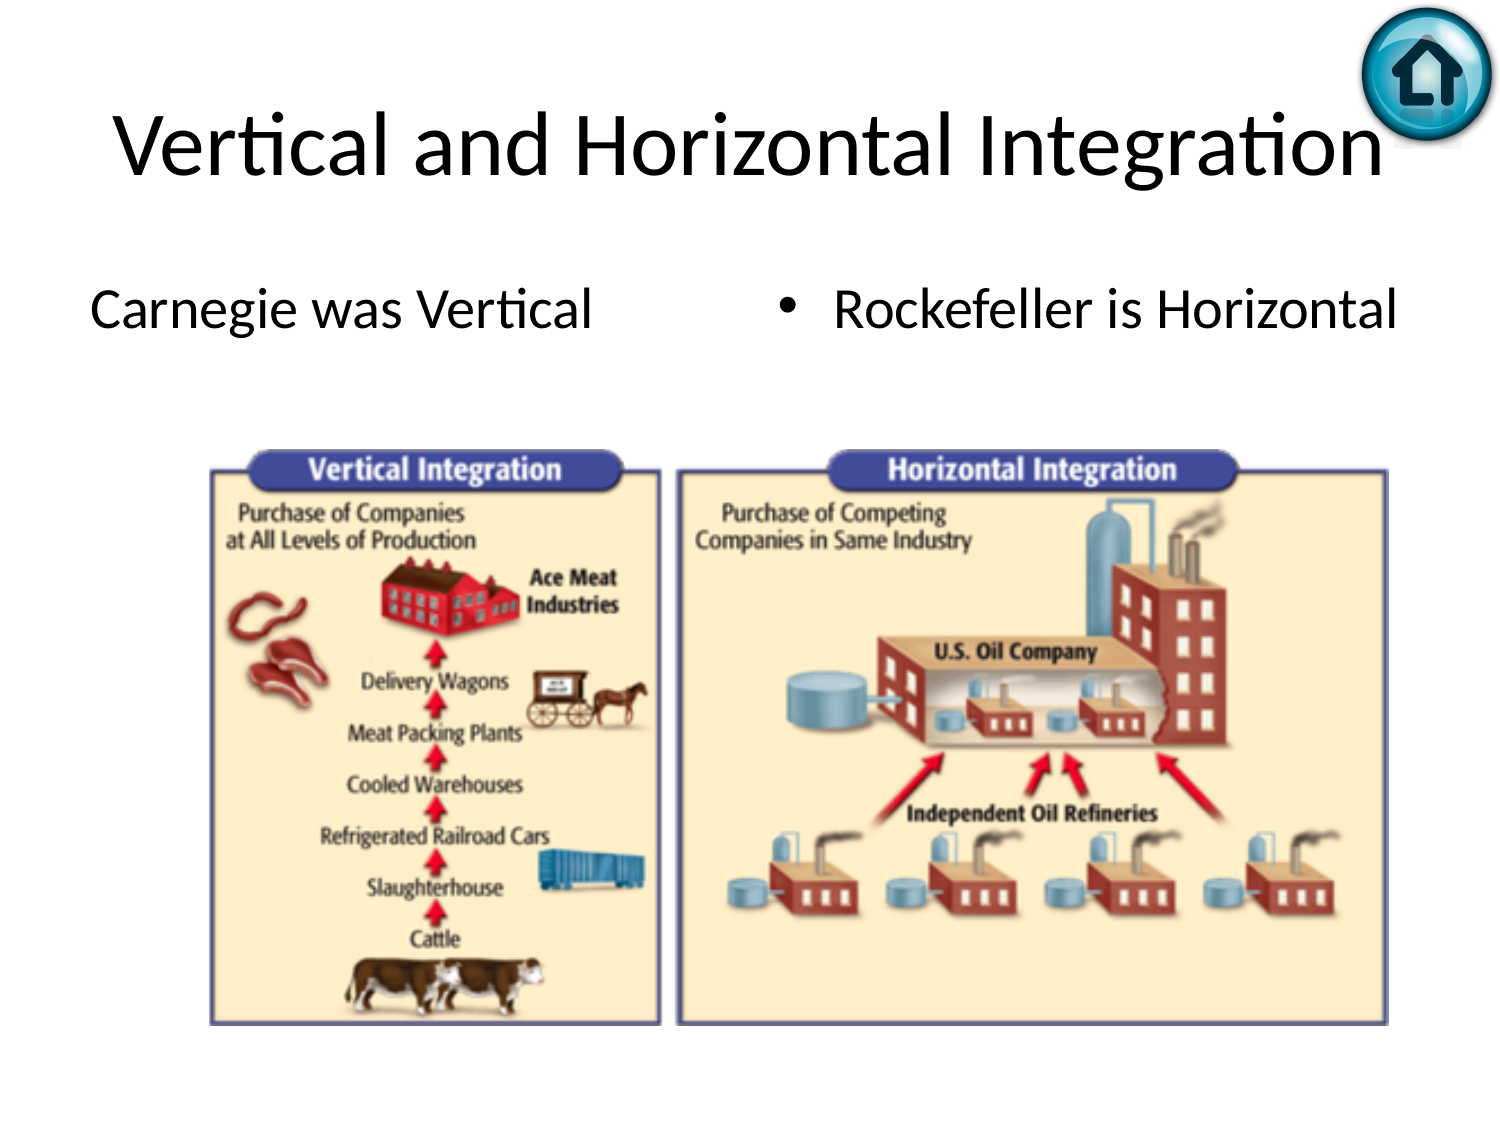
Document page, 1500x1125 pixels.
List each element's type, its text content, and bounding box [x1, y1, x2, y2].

picture [1351, 0, 1500, 150]
list Rockefeller is Horizontal [762, 262, 1425, 1005]
title Vertical and Horizontal Integration [75, 45, 1425, 233]
list Carnegie was Vertical [75, 262, 738, 1005]
picture [208, 449, 1390, 1026]
